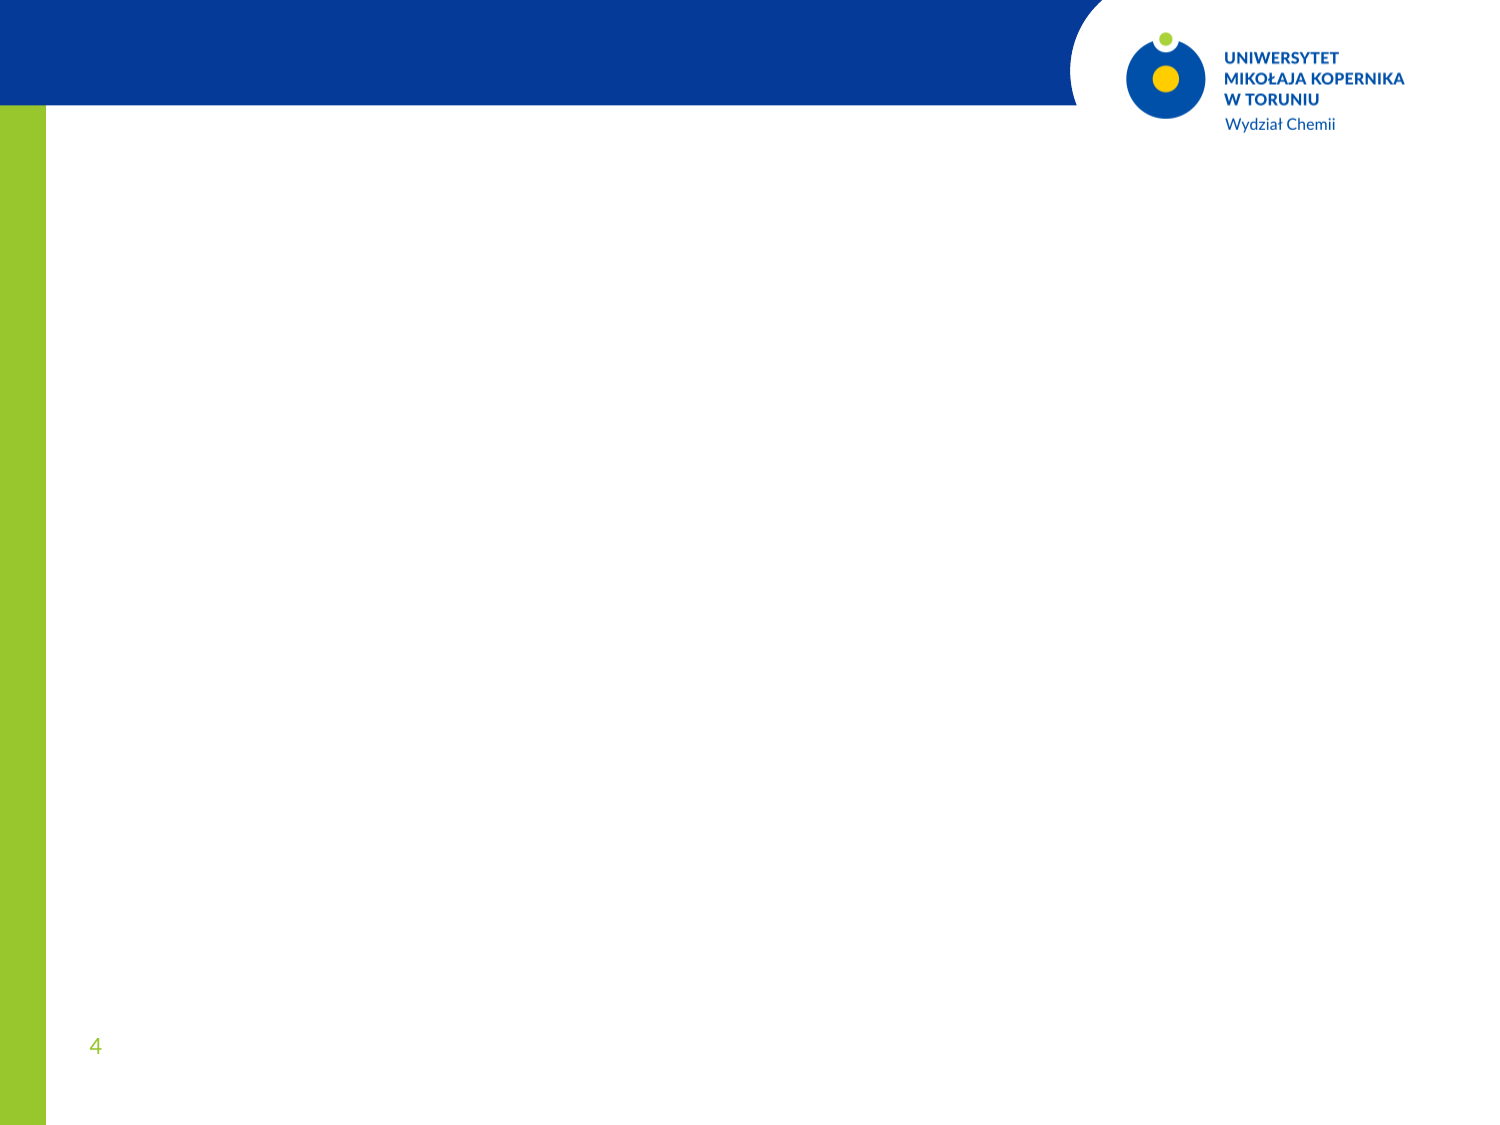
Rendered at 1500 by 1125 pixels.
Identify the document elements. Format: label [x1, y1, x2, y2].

picture [1100, 6, 1433, 159]
